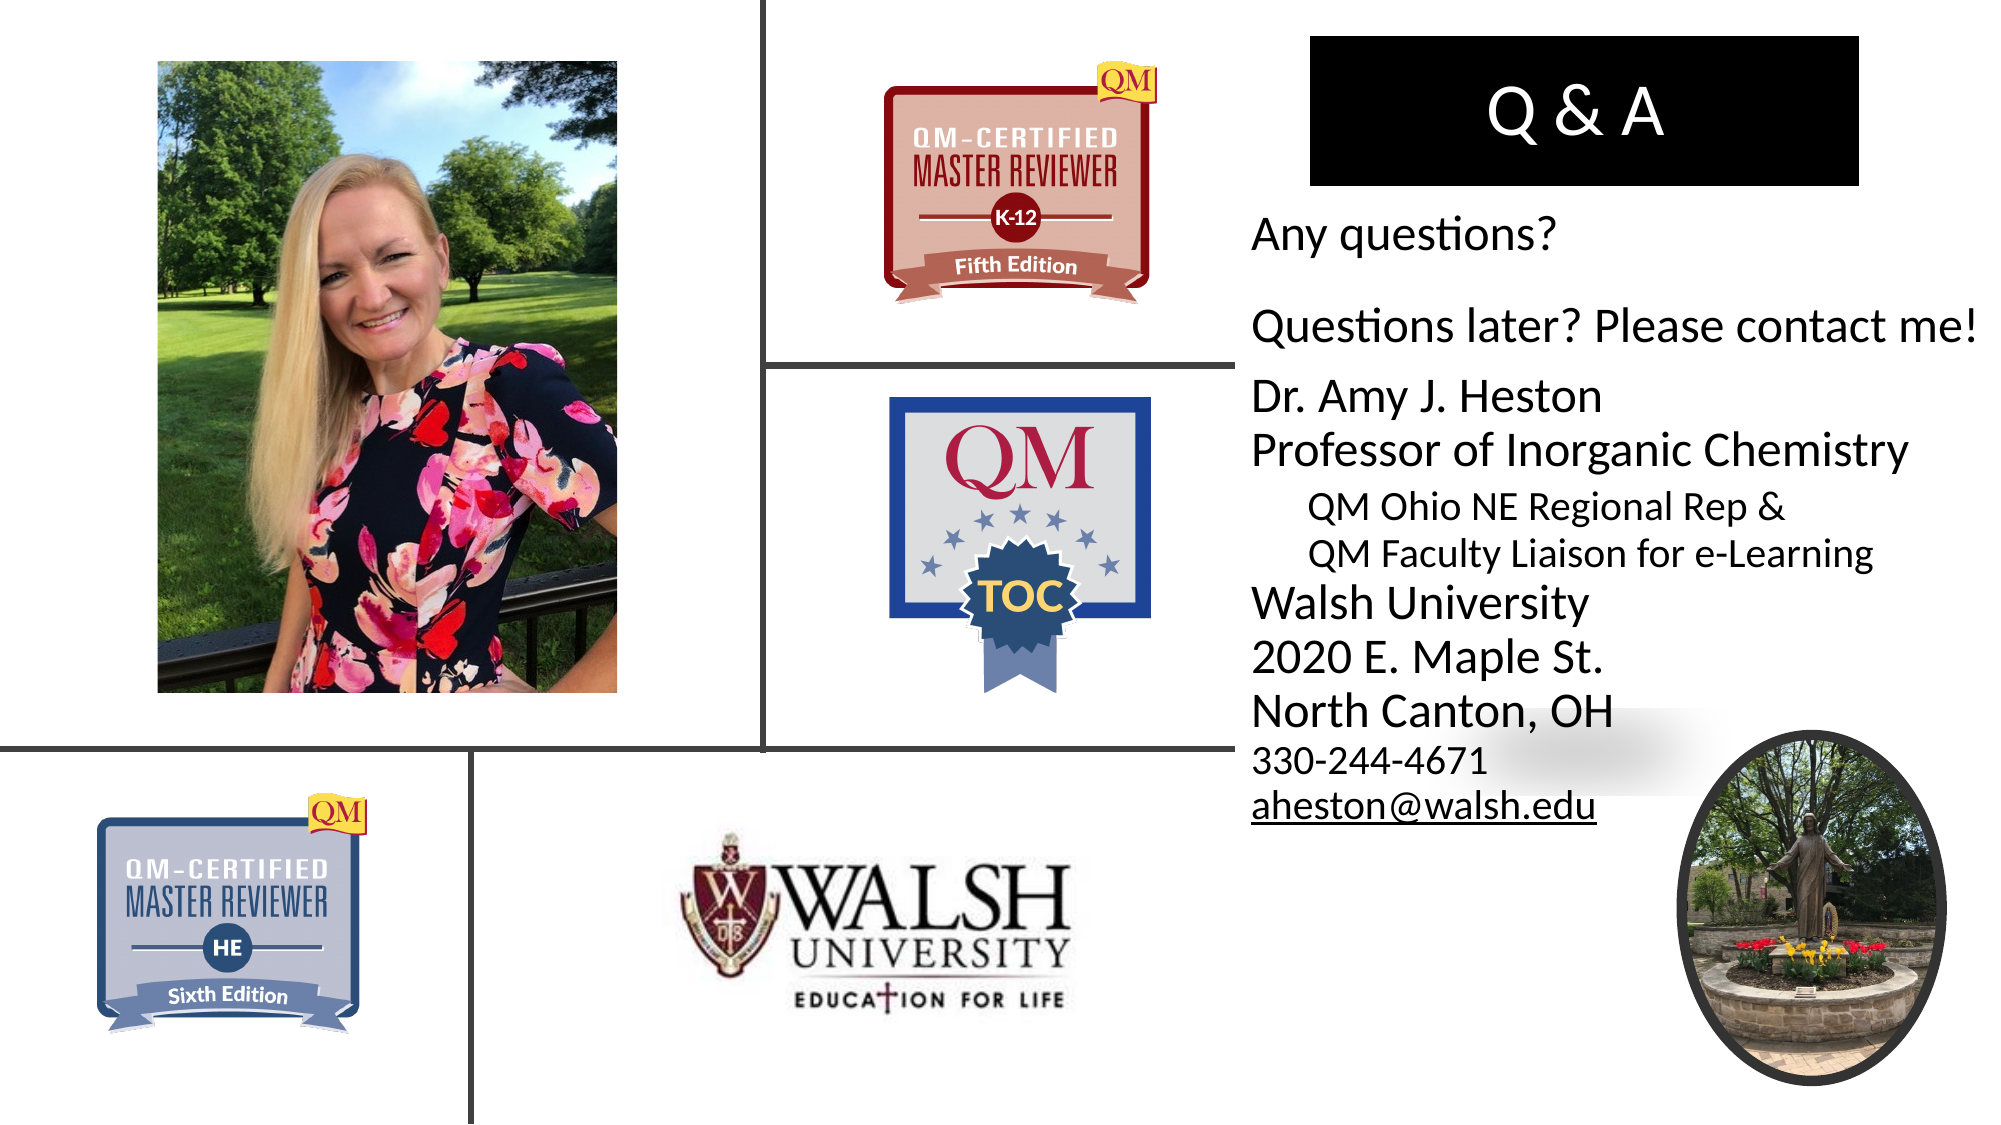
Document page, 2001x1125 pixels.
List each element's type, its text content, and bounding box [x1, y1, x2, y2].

title Q & A [1310, 36, 1859, 186]
picture [97, 793, 368, 1063]
picture [1681, 734, 1942, 1081]
picture [884, 61, 1157, 334]
picture [872, 397, 1168, 693]
picture [662, 815, 1090, 1044]
list Any questions? Questions later? Please contact me! Dr. Amy J. Heston Professor of Inorganic Chemistry QM Ohio NE Regional Rep & QM Faculty Liaison for e-Learning Walsh University 2020 E. Maple St. North Canton, OH 330-244-4671 aheston@walsh.edu [1235, 200, 2000, 841]
picture [157, 61, 618, 693]
